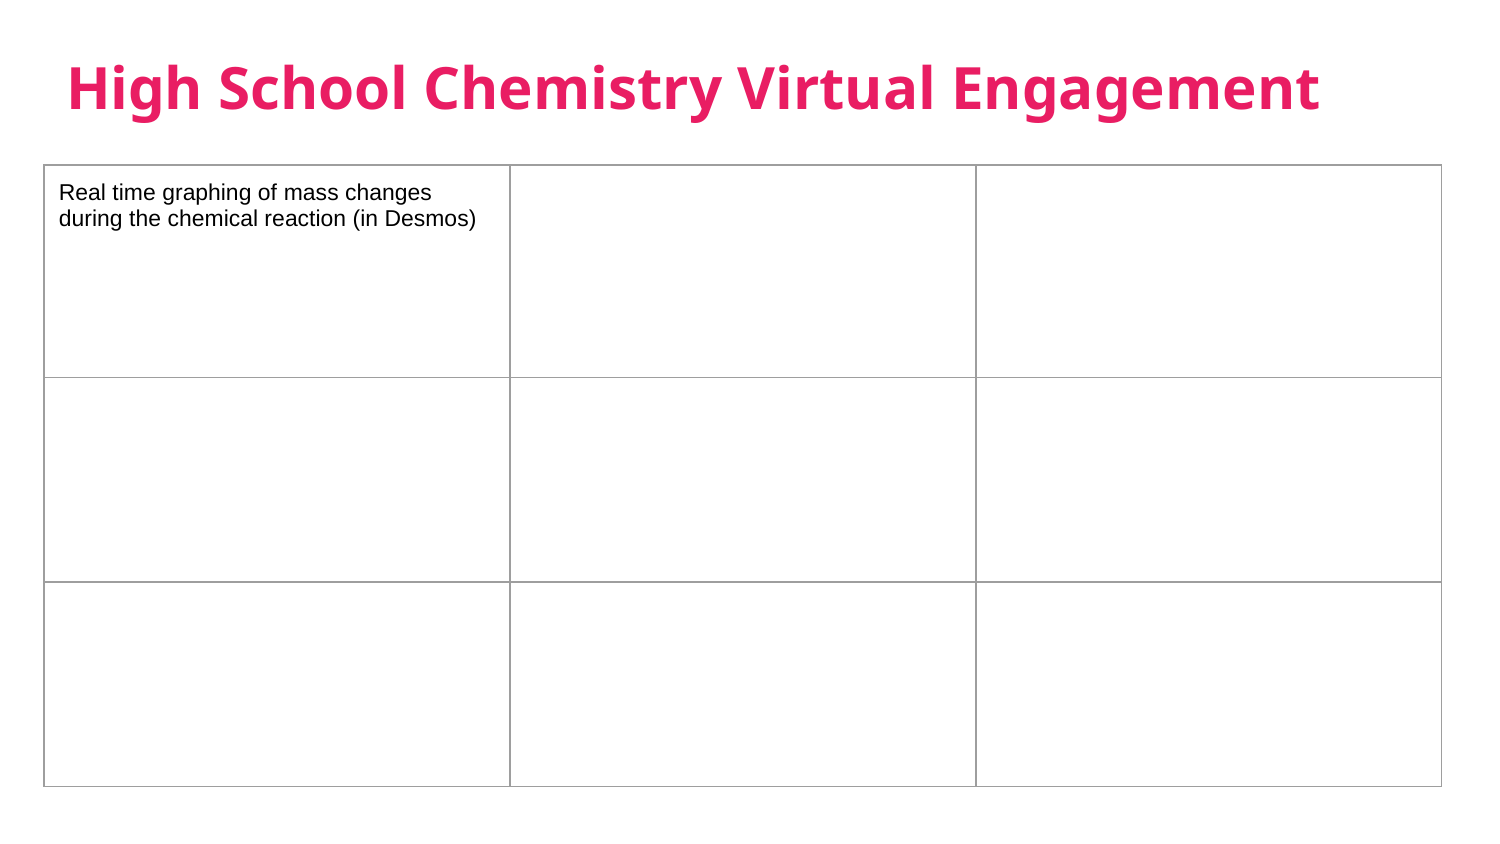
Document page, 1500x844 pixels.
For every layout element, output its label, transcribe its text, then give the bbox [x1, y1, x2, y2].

table_cell [977, 378, 1441, 581]
table_header [977, 166, 1441, 377]
table_cell [977, 583, 1441, 786]
title High School Chemistry Virtual Engagement [51, 36, 1449, 131]
table_cell [511, 378, 975, 581]
table_header [511, 166, 975, 377]
table_cell [511, 583, 975, 786]
table_cell [45, 378, 509, 581]
table_cell [45, 583, 509, 786]
table_header Real time graphing of mass changes during the chemical reaction (in Desmos) [45, 166, 509, 377]
